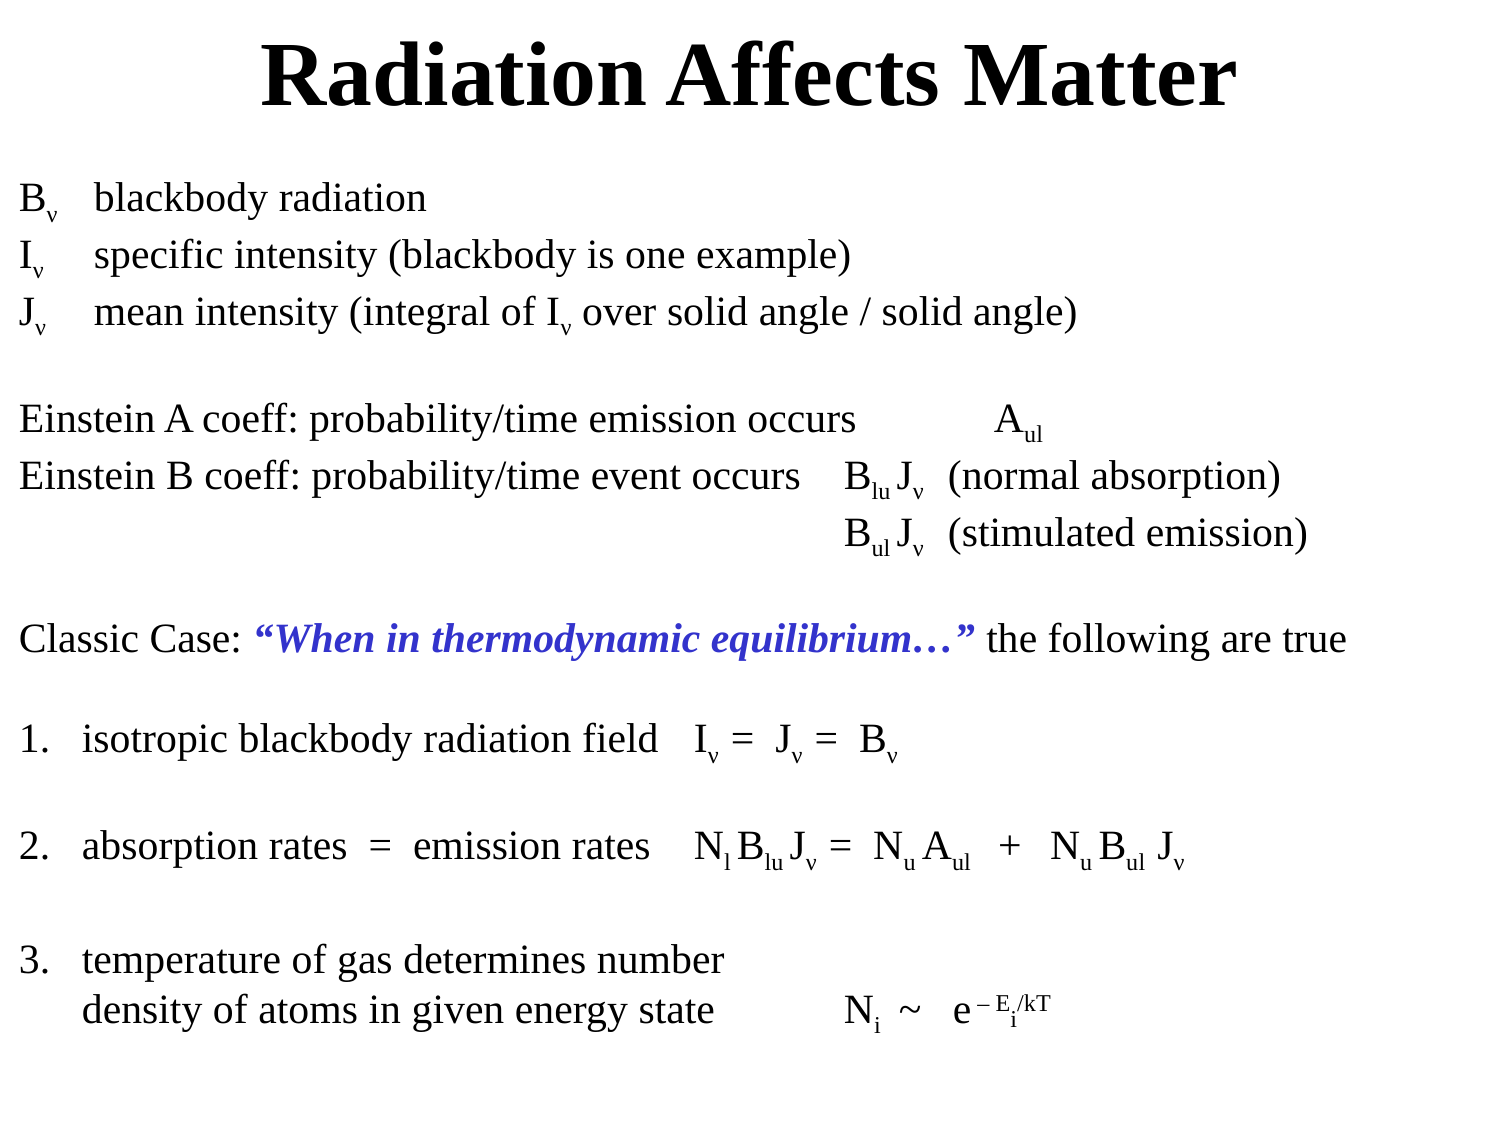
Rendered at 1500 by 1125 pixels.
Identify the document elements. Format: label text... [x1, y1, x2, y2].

title Radiation Affects Matter [112, 0, 1388, 138]
text_box Bν blackbody radiation Iν specific intensity (blackbody is one example) Jν mean intensity (integral of Iν over solid angle / solid angle) Einstein A coeff: probability/time emission occurs Aul Einstein B coeff: probability/time event occurs Blu Jν (normal absorption) Bul Jν (stimulated emission) Classic Case: “When in thermodynamic equilibrium…” the following are true 1. isotropic blackbody radiation field Iν = Jν = Bν 2. absorption rates = emission rates Nl Blu Jν = Nu Aul + Nu Bul Jν 3. temperature of gas determines number density of atoms in given energy state Ni ~ e – Ei/kT [4, 162, 1500, 1103]
